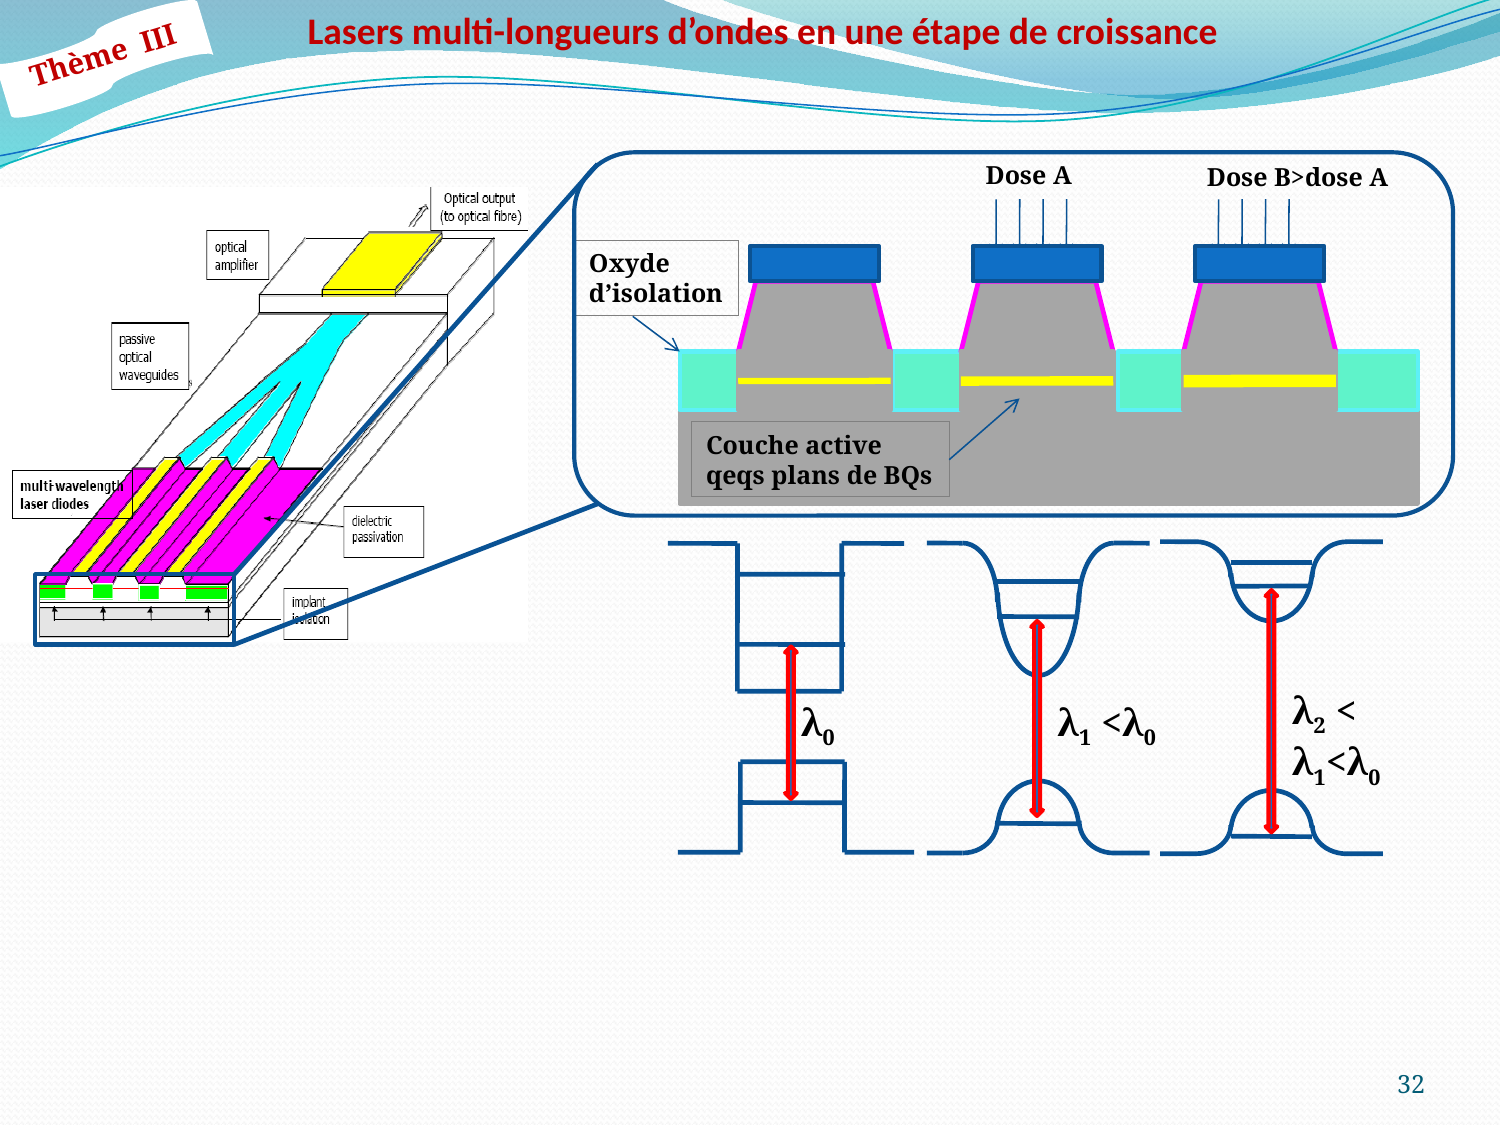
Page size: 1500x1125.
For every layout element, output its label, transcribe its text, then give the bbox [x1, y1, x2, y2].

text_box Ta=750°C (30s) [622, 192, 626, 516]
text_box [926, 522, 1161, 877]
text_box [210, 187, 622, 551]
picture [0, 187, 229, 642]
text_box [234, 503, 598, 645]
text_box Lasers multi-longueurs d’ondes en une étape de croissance [257, 0, 1278, 60]
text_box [573, 152, 1454, 516]
text_box [1159, 515, 1458, 526]
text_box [926, 527, 1155, 877]
slide_number 32 [1299, 1042, 1425, 1103]
text_box Thème III [0, 0, 216, 120]
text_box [667, 543, 915, 853]
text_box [1159, 515, 1466, 875]
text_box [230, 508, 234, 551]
